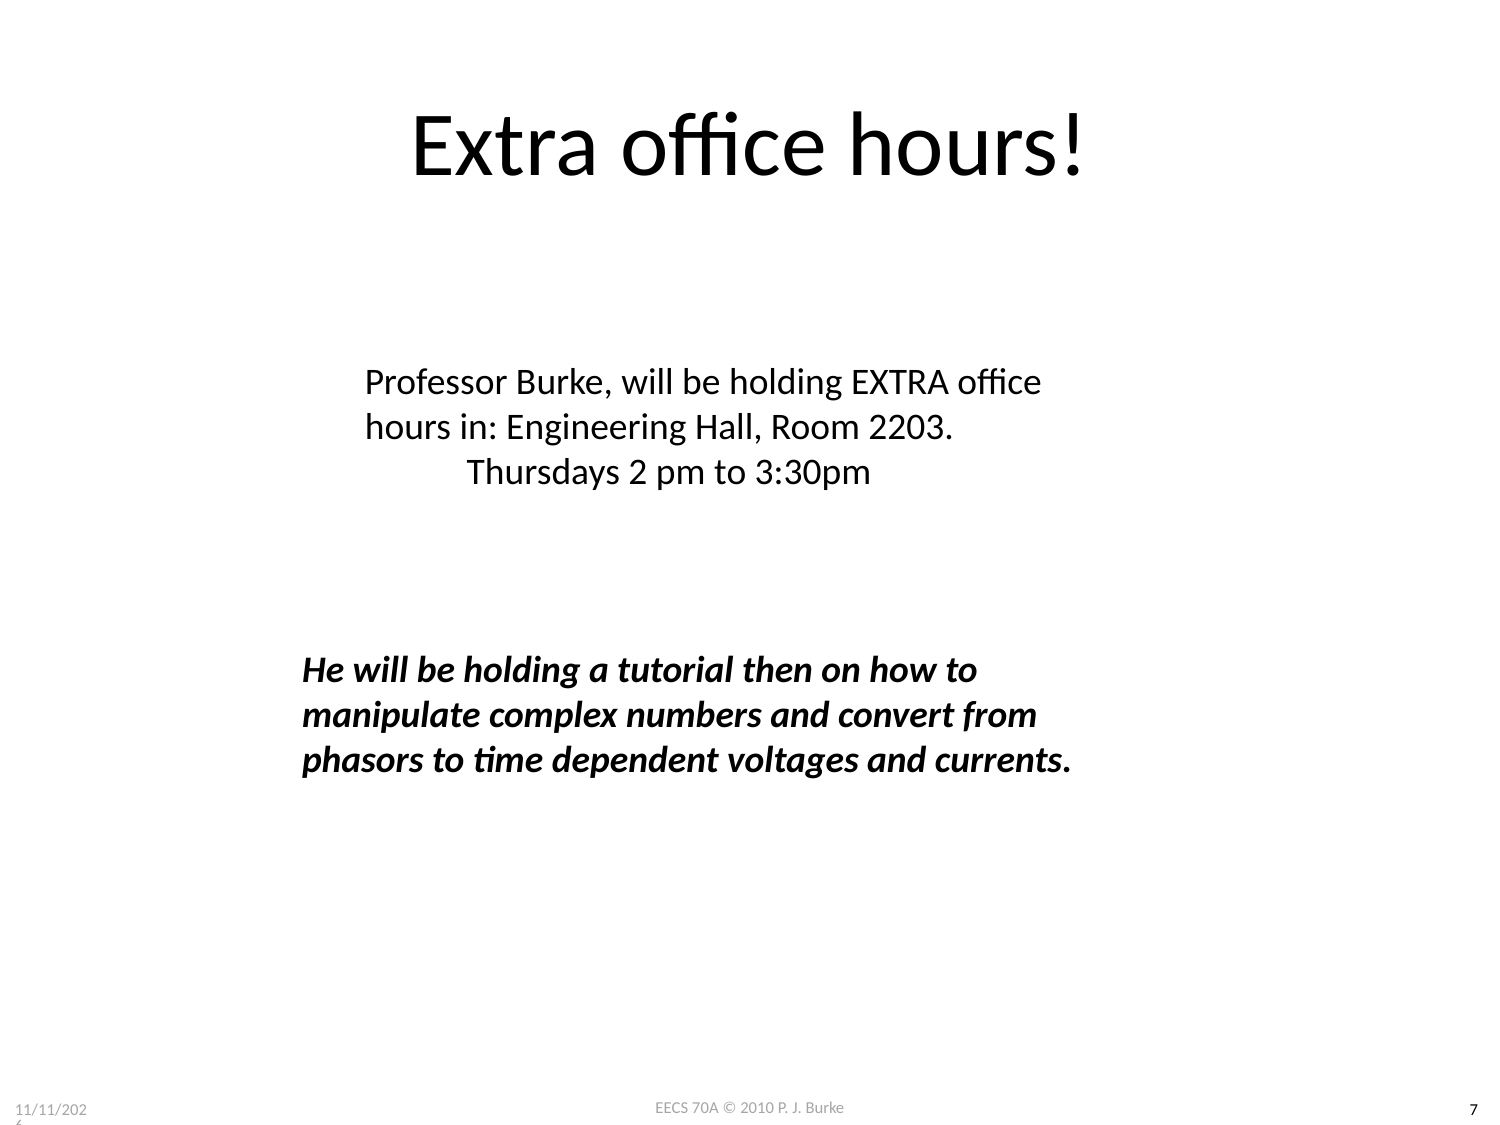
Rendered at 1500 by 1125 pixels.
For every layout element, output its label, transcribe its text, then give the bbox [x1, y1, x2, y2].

title Extra office hours! [75, 45, 1425, 233]
text_box Professor Burke, will be holding EXTRA office hours in: Engineering Hall, Room 2203. Thursdays 2 pm to 3:30pm [349, 349, 1100, 500]
text_box He will be holding a tutorial then on how to manipulate complex numbers and convert from phasors to time dependent voltages and currents. [287, 637, 1175, 788]
